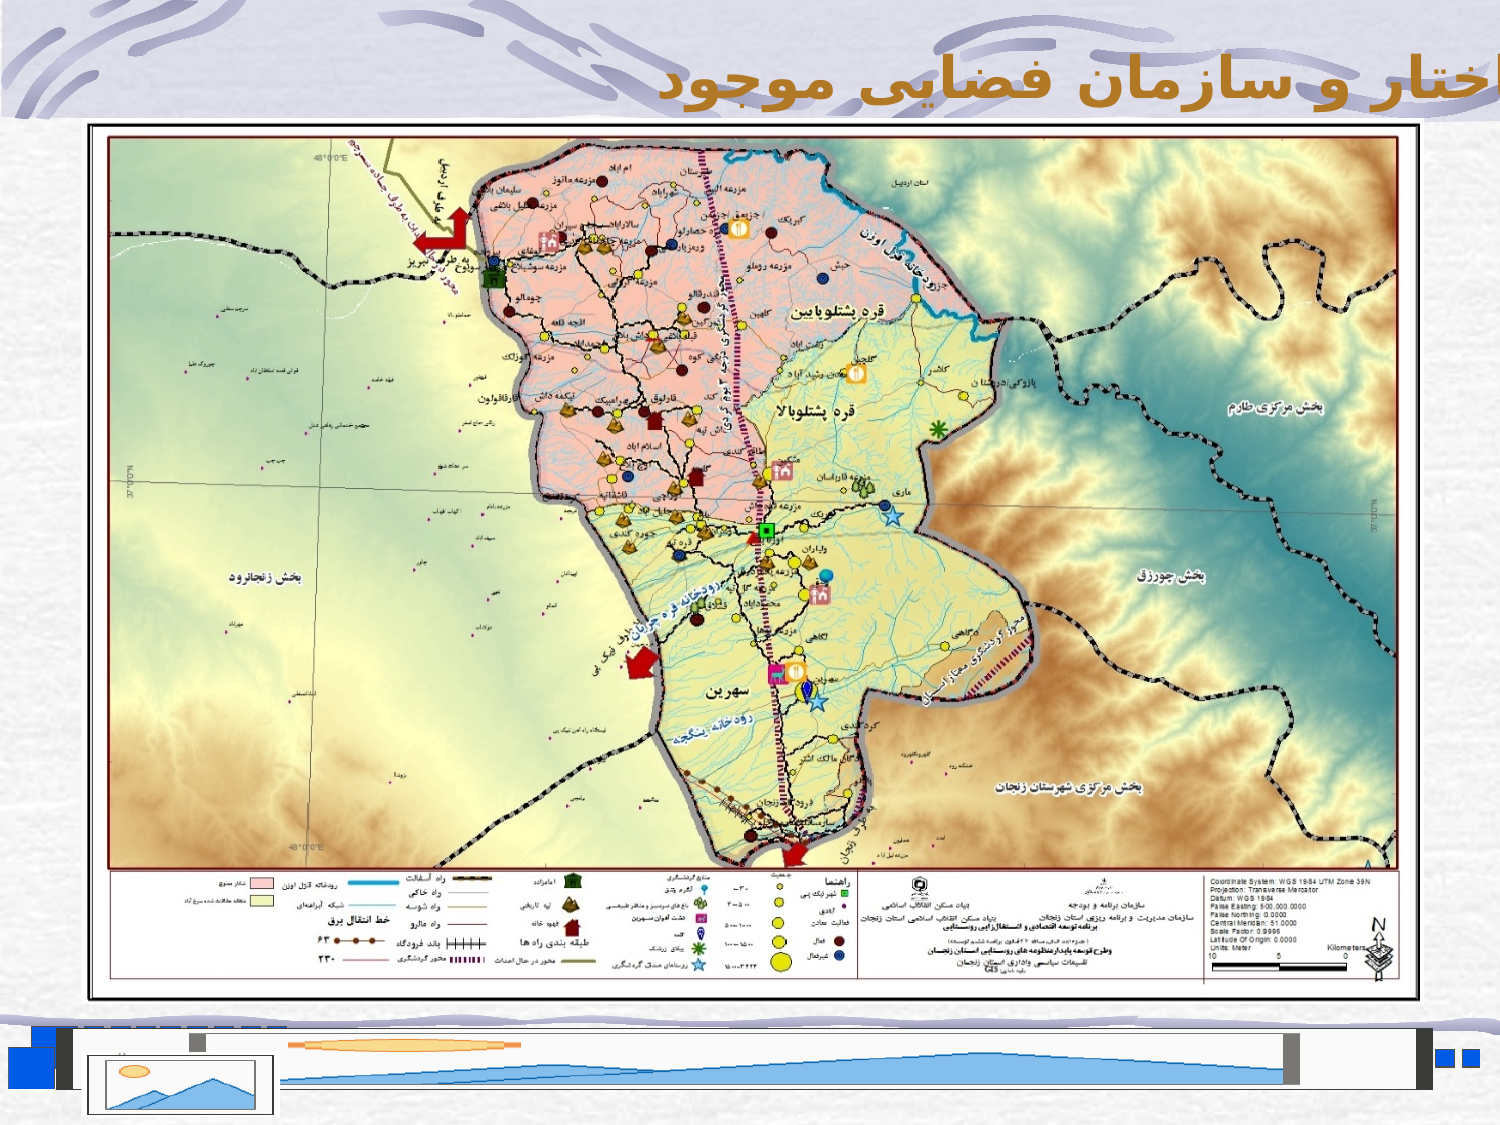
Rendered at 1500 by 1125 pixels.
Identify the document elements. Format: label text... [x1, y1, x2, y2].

text_box ساختار و سازمان فضایی موجود [641, 33, 1500, 118]
picture [0, 0, 1500, 1024]
picture [0, 1023, 1500, 1125]
